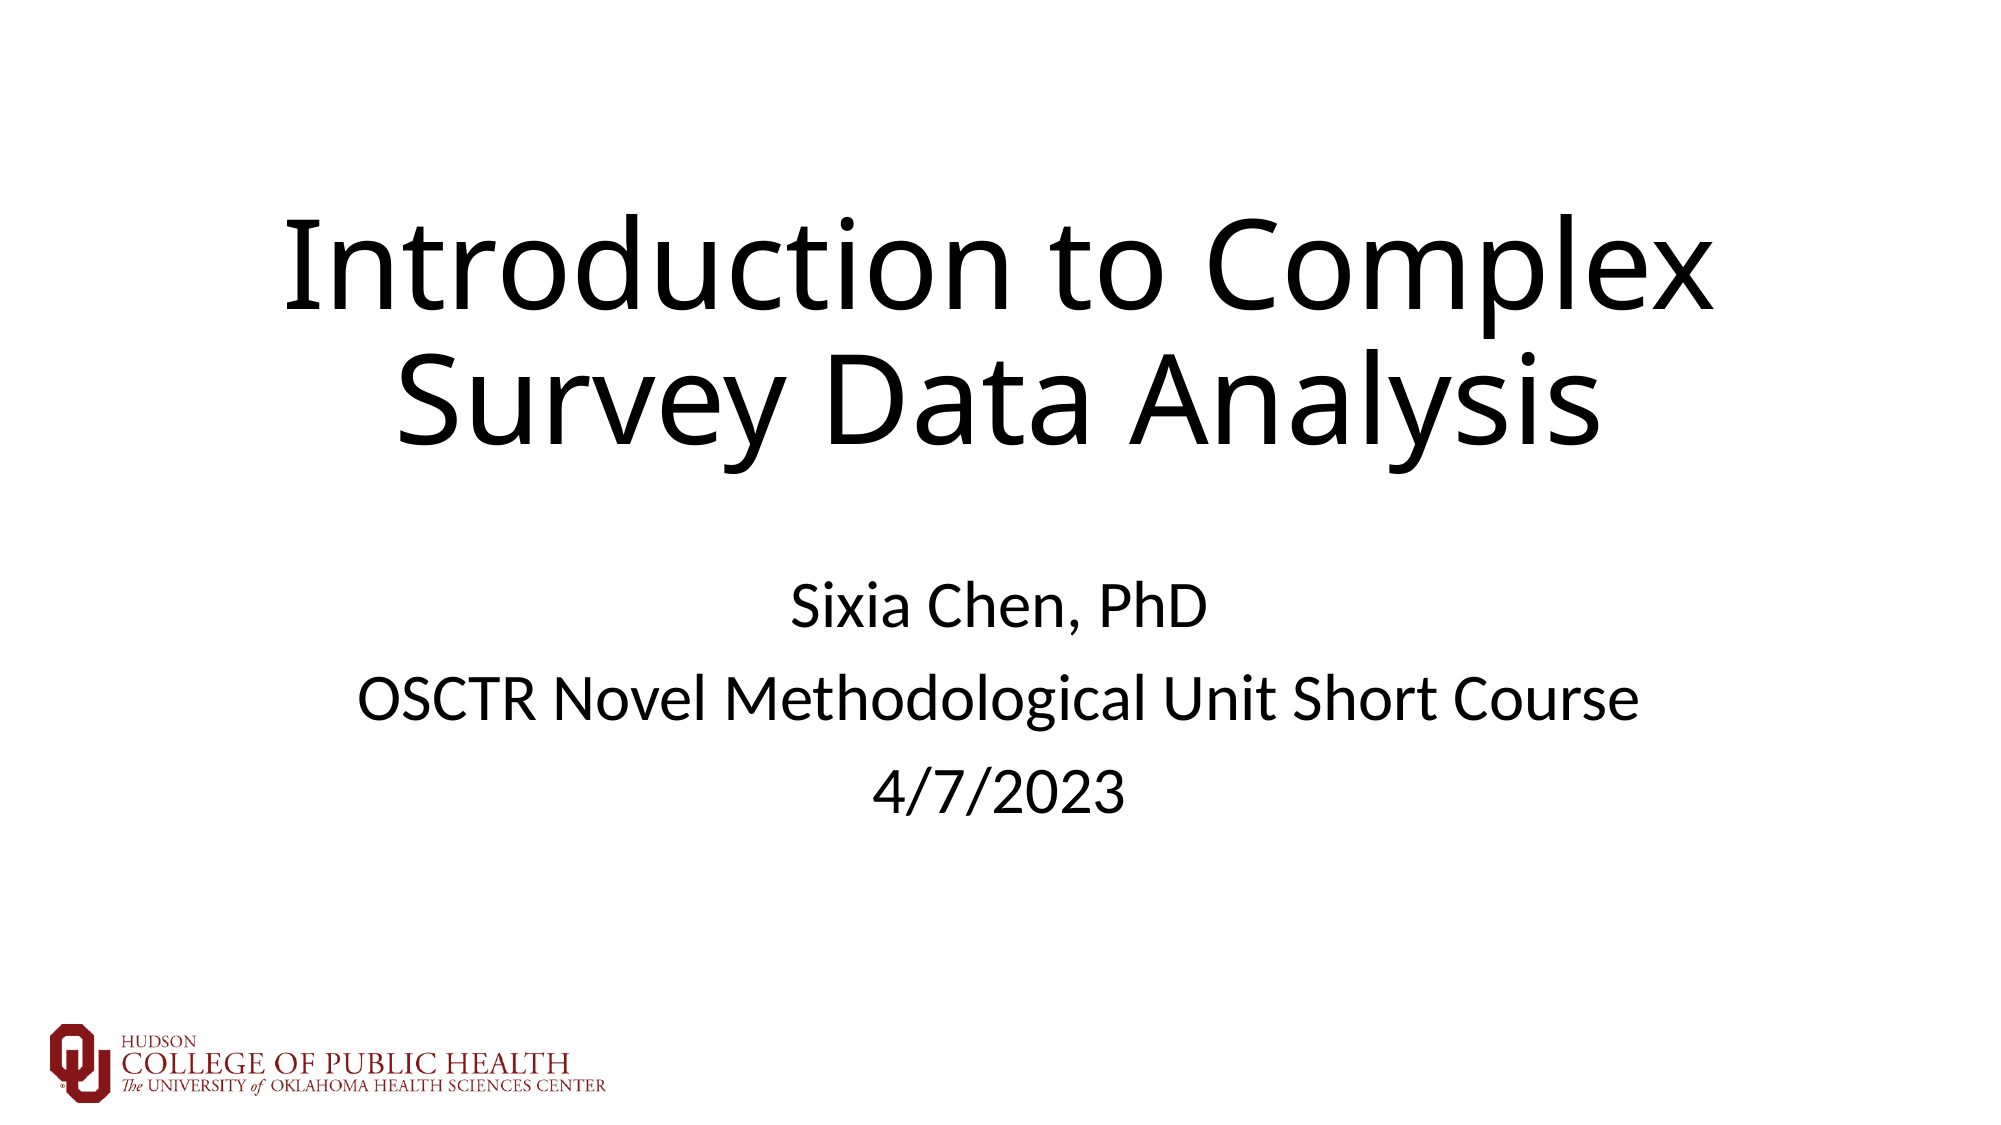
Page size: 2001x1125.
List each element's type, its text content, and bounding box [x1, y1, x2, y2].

picture [50, 1024, 606, 1103]
title Introduction to Complex Survey Data Analysis [249, 184, 1750, 479]
subtitle Sixia Chen, PhD OSCTR Novel Methodological Unit Short Course 4/7/2023 [249, 562, 1750, 961]
